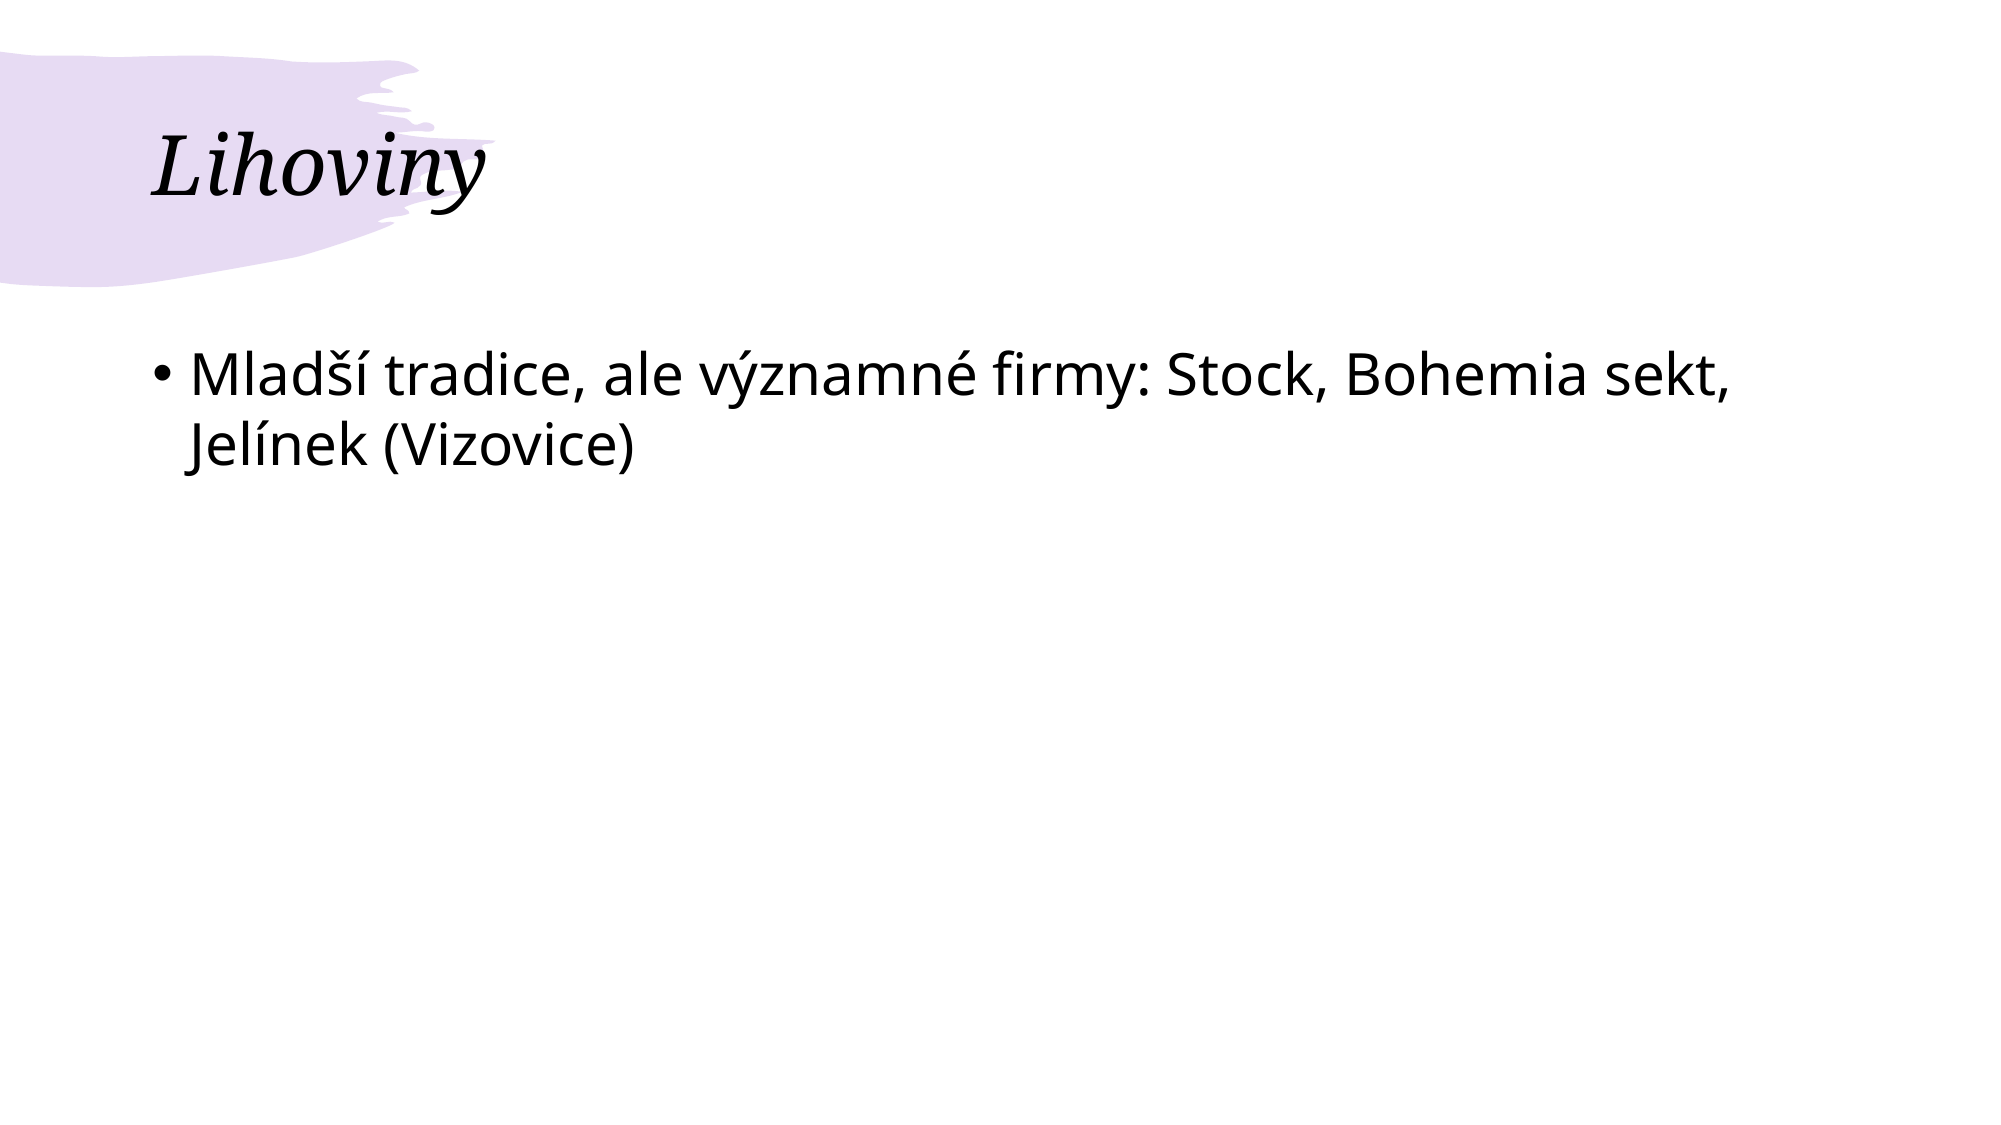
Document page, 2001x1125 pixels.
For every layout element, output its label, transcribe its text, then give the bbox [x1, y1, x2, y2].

list Mladší tradice, ale významné firmy: Stock, Bohemia sekt, Jelínek (Vizovice) [137, 329, 1863, 1013]
title Lihoviny [137, 59, 1863, 278]
